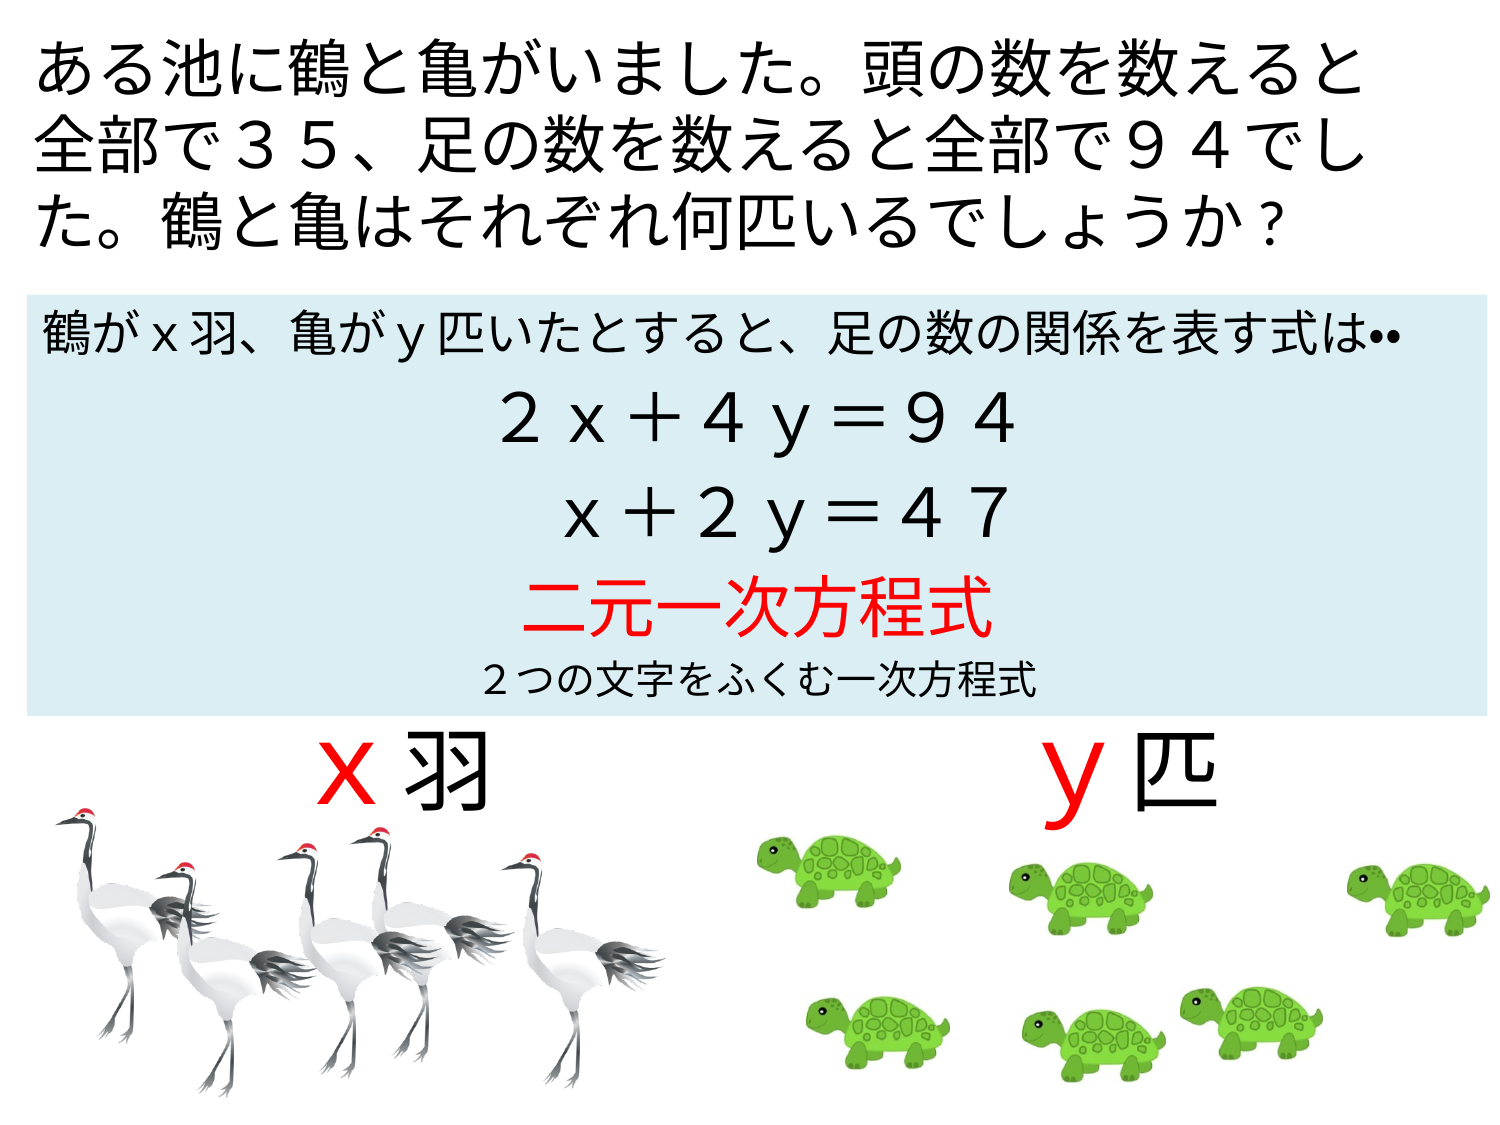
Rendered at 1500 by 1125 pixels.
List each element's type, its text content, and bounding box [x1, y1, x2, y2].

picture [806, 960, 950, 1105]
list 鶴がｘ羽、亀がｙ匹いたとすると、足の数の関係を表す式は・・ ２ｘ＋４ｙ＝９４ ｘ＋２ｙ＝４７ 二元一次方程式 ２つの文字をふくむ一次方程式 [27, 294, 1488, 717]
picture [1179, 951, 1324, 1095]
picture [1022, 973, 1166, 1118]
picture [756, 799, 901, 944]
picture [1009, 826, 1153, 971]
picture [1346, 828, 1490, 972]
title ある池に鶴と亀がいました。頭の数を数えると全部で３５、足の数を数えると全部で９４でした。鶴と亀はそれぞれ何匹いるでしょうか? [17, 19, 1447, 268]
text_box ｘ羽 [275, 684, 509, 835]
text_box ｙ匹 [1002, 684, 1237, 835]
picture [52, 808, 666, 1098]
